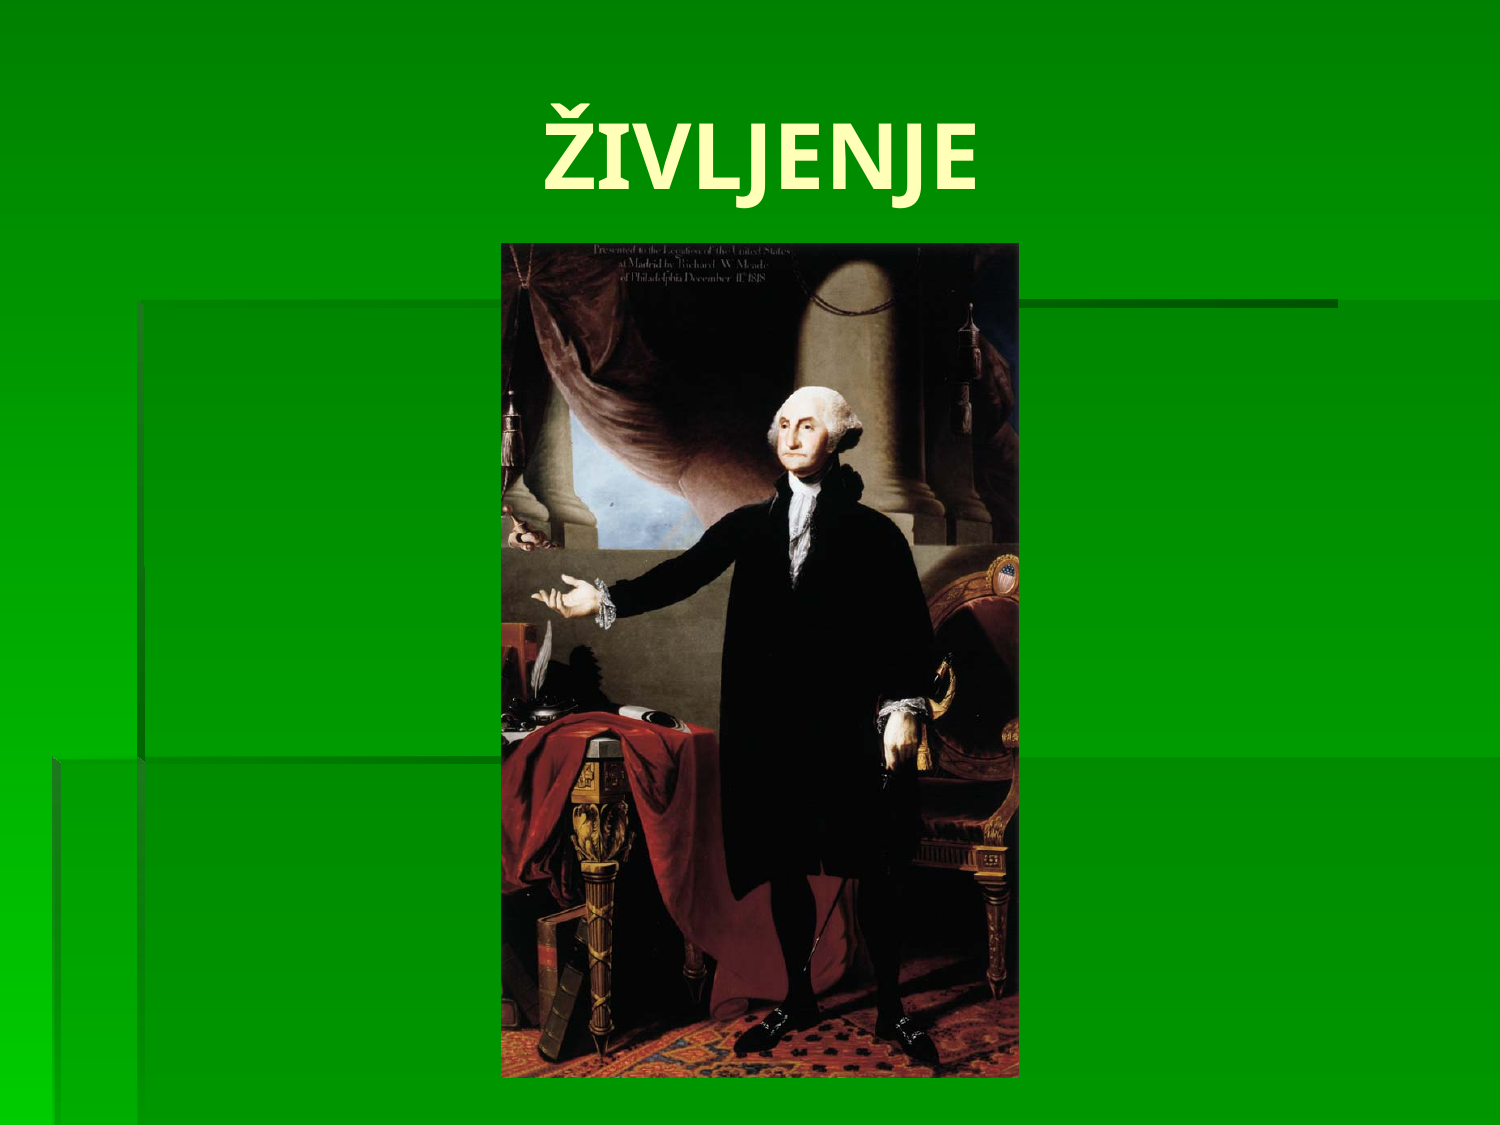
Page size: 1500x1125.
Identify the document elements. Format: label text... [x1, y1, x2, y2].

title ŽIVLJENJE [75, 31, 1451, 275]
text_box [501, 243, 1019, 1078]
